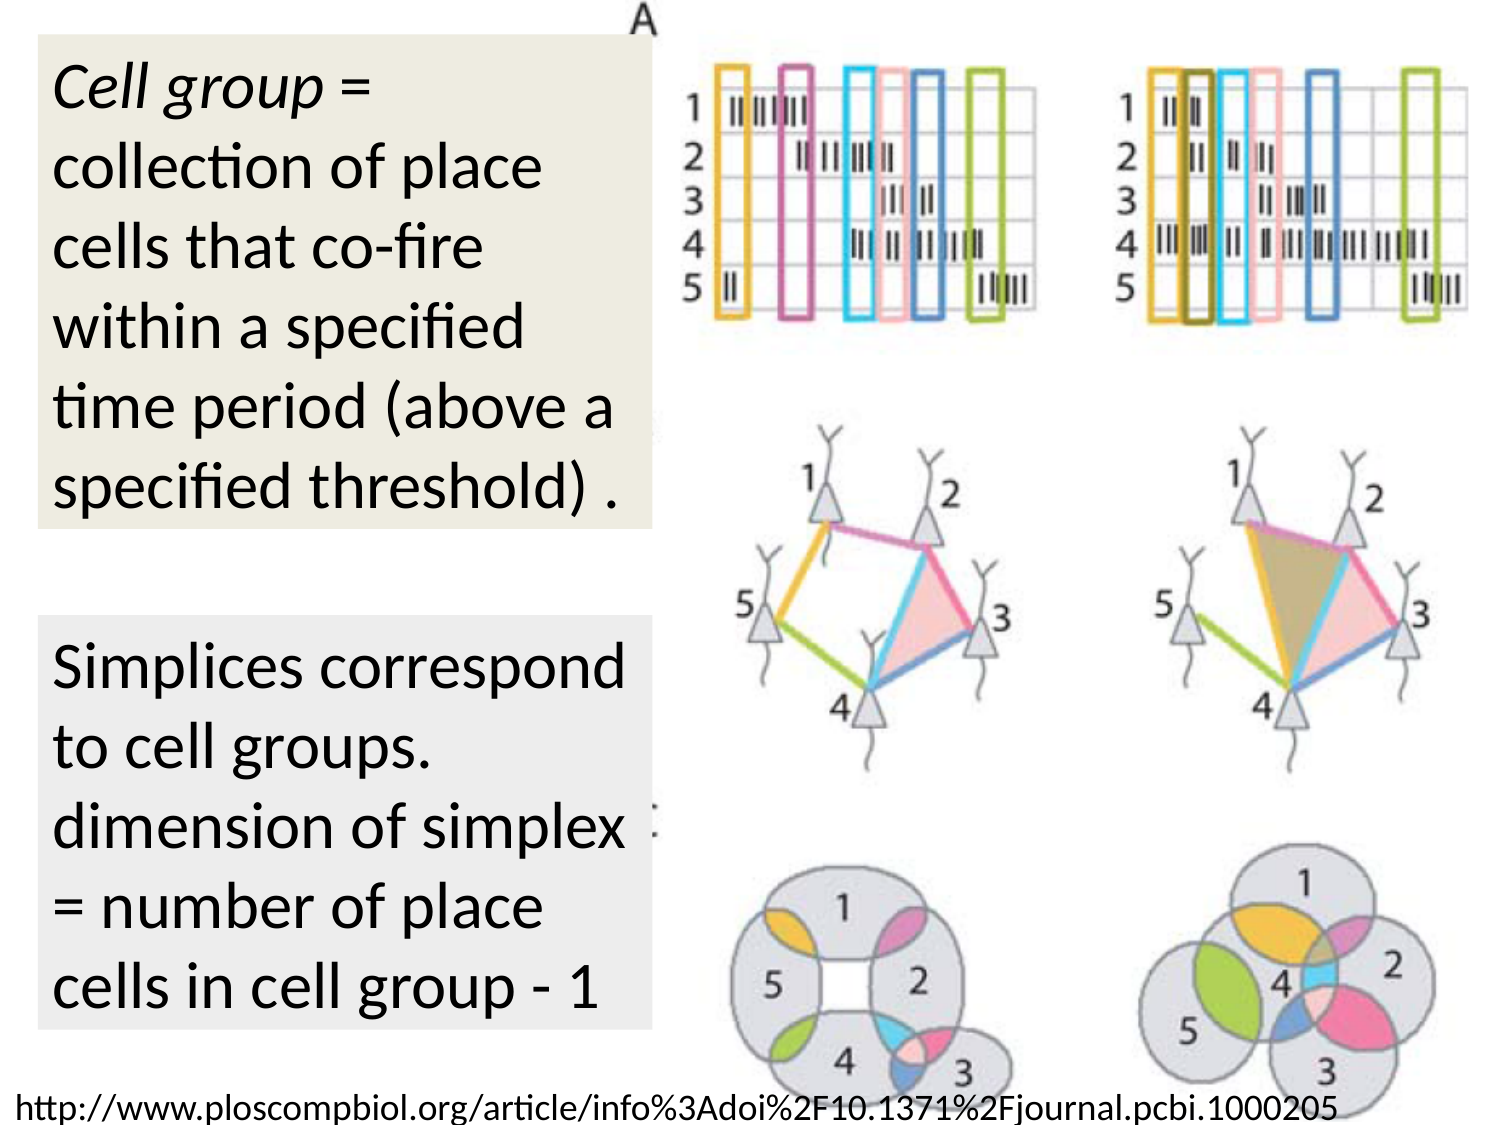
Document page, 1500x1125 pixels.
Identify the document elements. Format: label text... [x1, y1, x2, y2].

text_box Cell group = collection of place cells that co-fire within a specified time period (above a specified threshold) . [37, 34, 608, 529]
text_box Simplices correspond to cell groups. dimension of simplex = number of place cells in cell group - 1 [37, 615, 608, 1030]
picture [608, 0, 1480, 1122]
text_box http://www.ploscompbiol.org/article/info%3Adoi%2F10.1371%2Fjournal.pcbi.1000205 [0, 1075, 1500, 1125]
